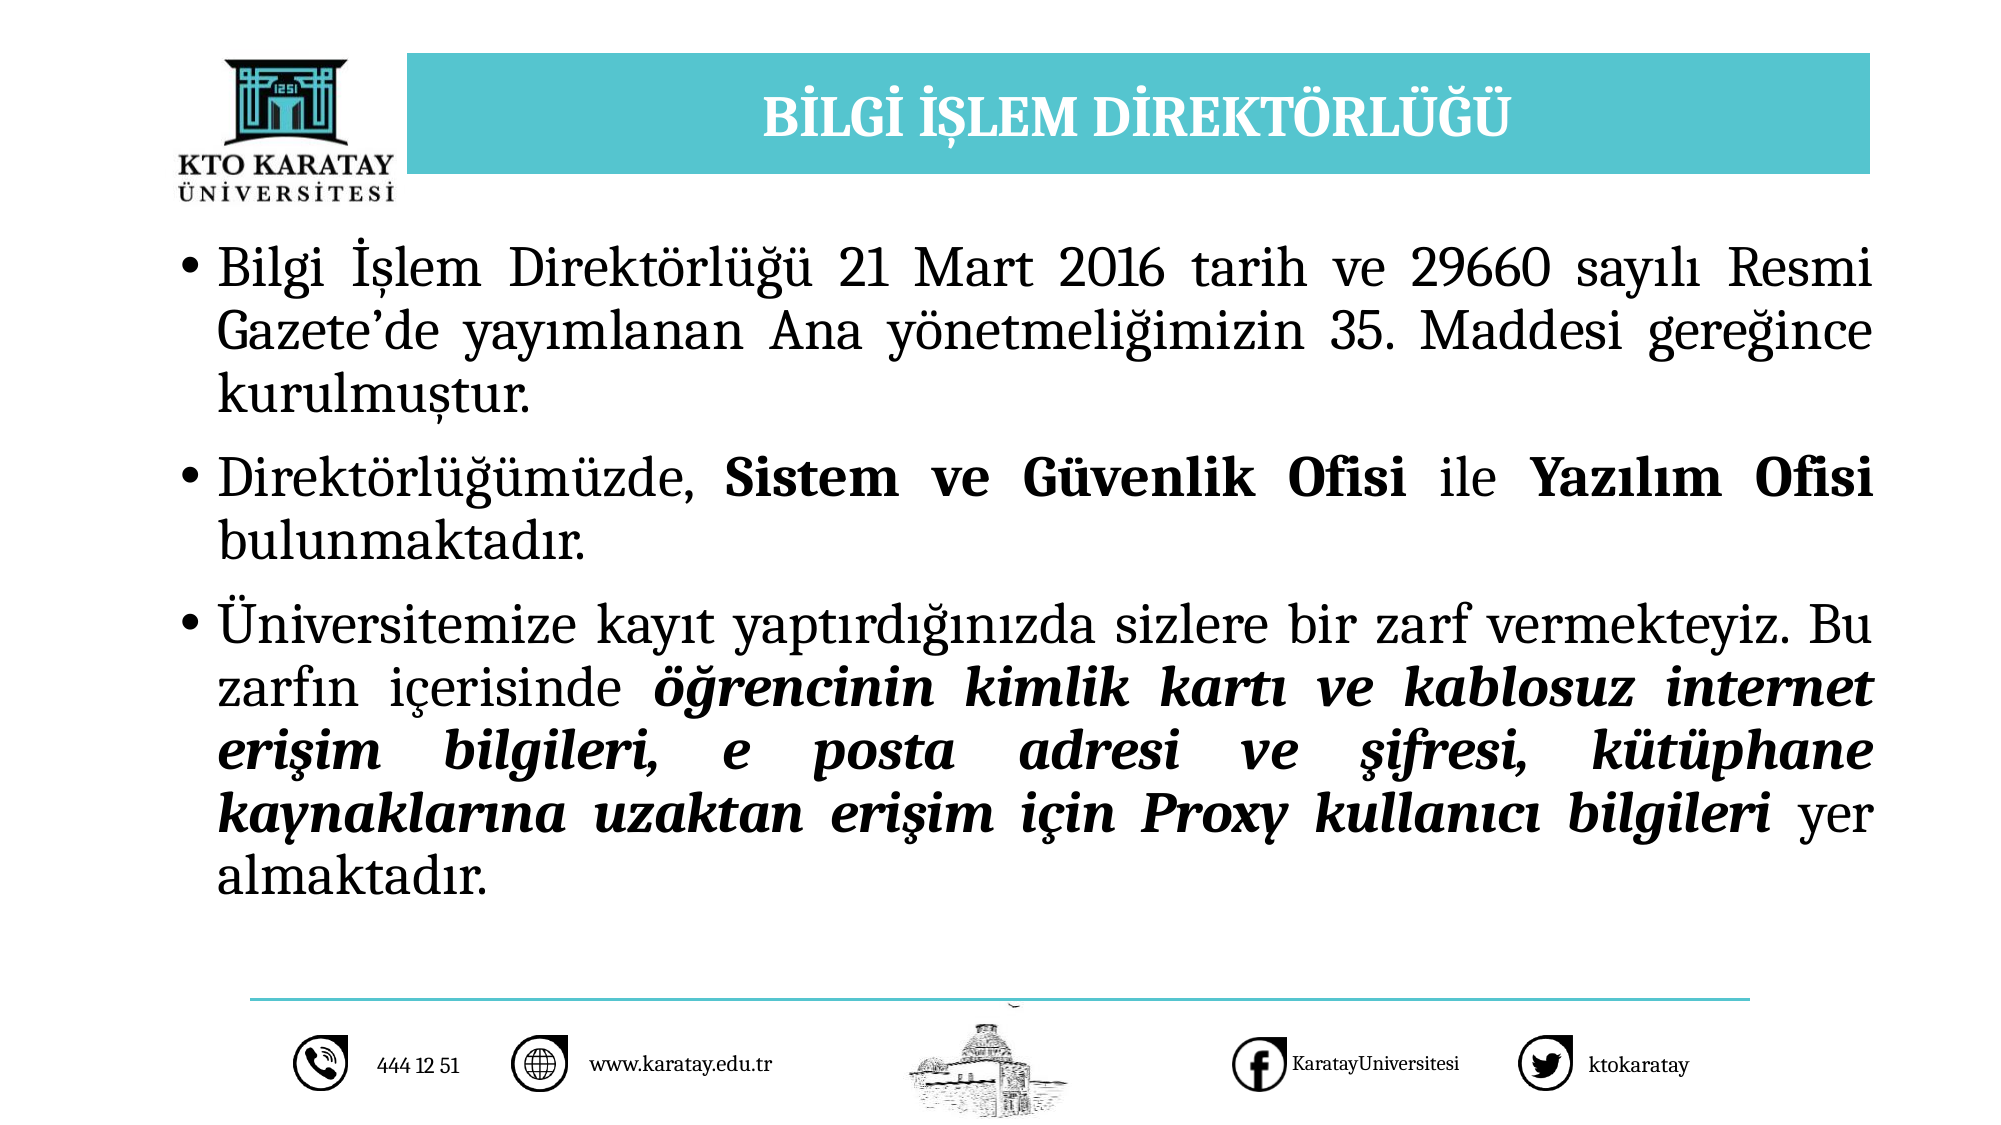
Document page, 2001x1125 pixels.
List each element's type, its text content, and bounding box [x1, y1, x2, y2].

picture [903, 1000, 1072, 1119]
picture [164, 49, 407, 212]
text_box ktokaratay [1573, 1042, 1705, 1085]
picture [511, 1035, 568, 1092]
text_box 444 12 51 [362, 1043, 475, 1086]
picture [292, 1035, 348, 1091]
text_box KaratayUniversitesi [1287, 1042, 1498, 1083]
text_box BİLGİ İŞLEM DİREKTÖRLÜĞÜ [407, 53, 1870, 174]
picture [1518, 1035, 1573, 1091]
picture [1232, 1037, 1287, 1092]
list Bilgi İşlem Direktörlüğü 21 Mart 2016 tarih ve 29660 sayılı Resmi Gazete’de yayımlanan Ana yönetmeliğimizin 35. Maddesi gereğince kurulmuştur. Direktörlüğümüzde, Sistem ve Güvenlik Ofisi ile Yazılım Ofisi bulunmaktadır. Üniversitemize kayıt yaptırdığınızda sizlere bir zarf vermekteyiz. Bu zarfın içerisinde öğrencinin kimlik kartı ve kablosuz internet erişim bilgileri, e posta adresi ve şifresi, kütüphane kaynaklarına uzaktan erişim için Proxy kullanıcı bilgileri yer almaktadır. [165, 228, 1890, 897]
text_box www.karatay.edu.tr [575, 1041, 788, 1084]
